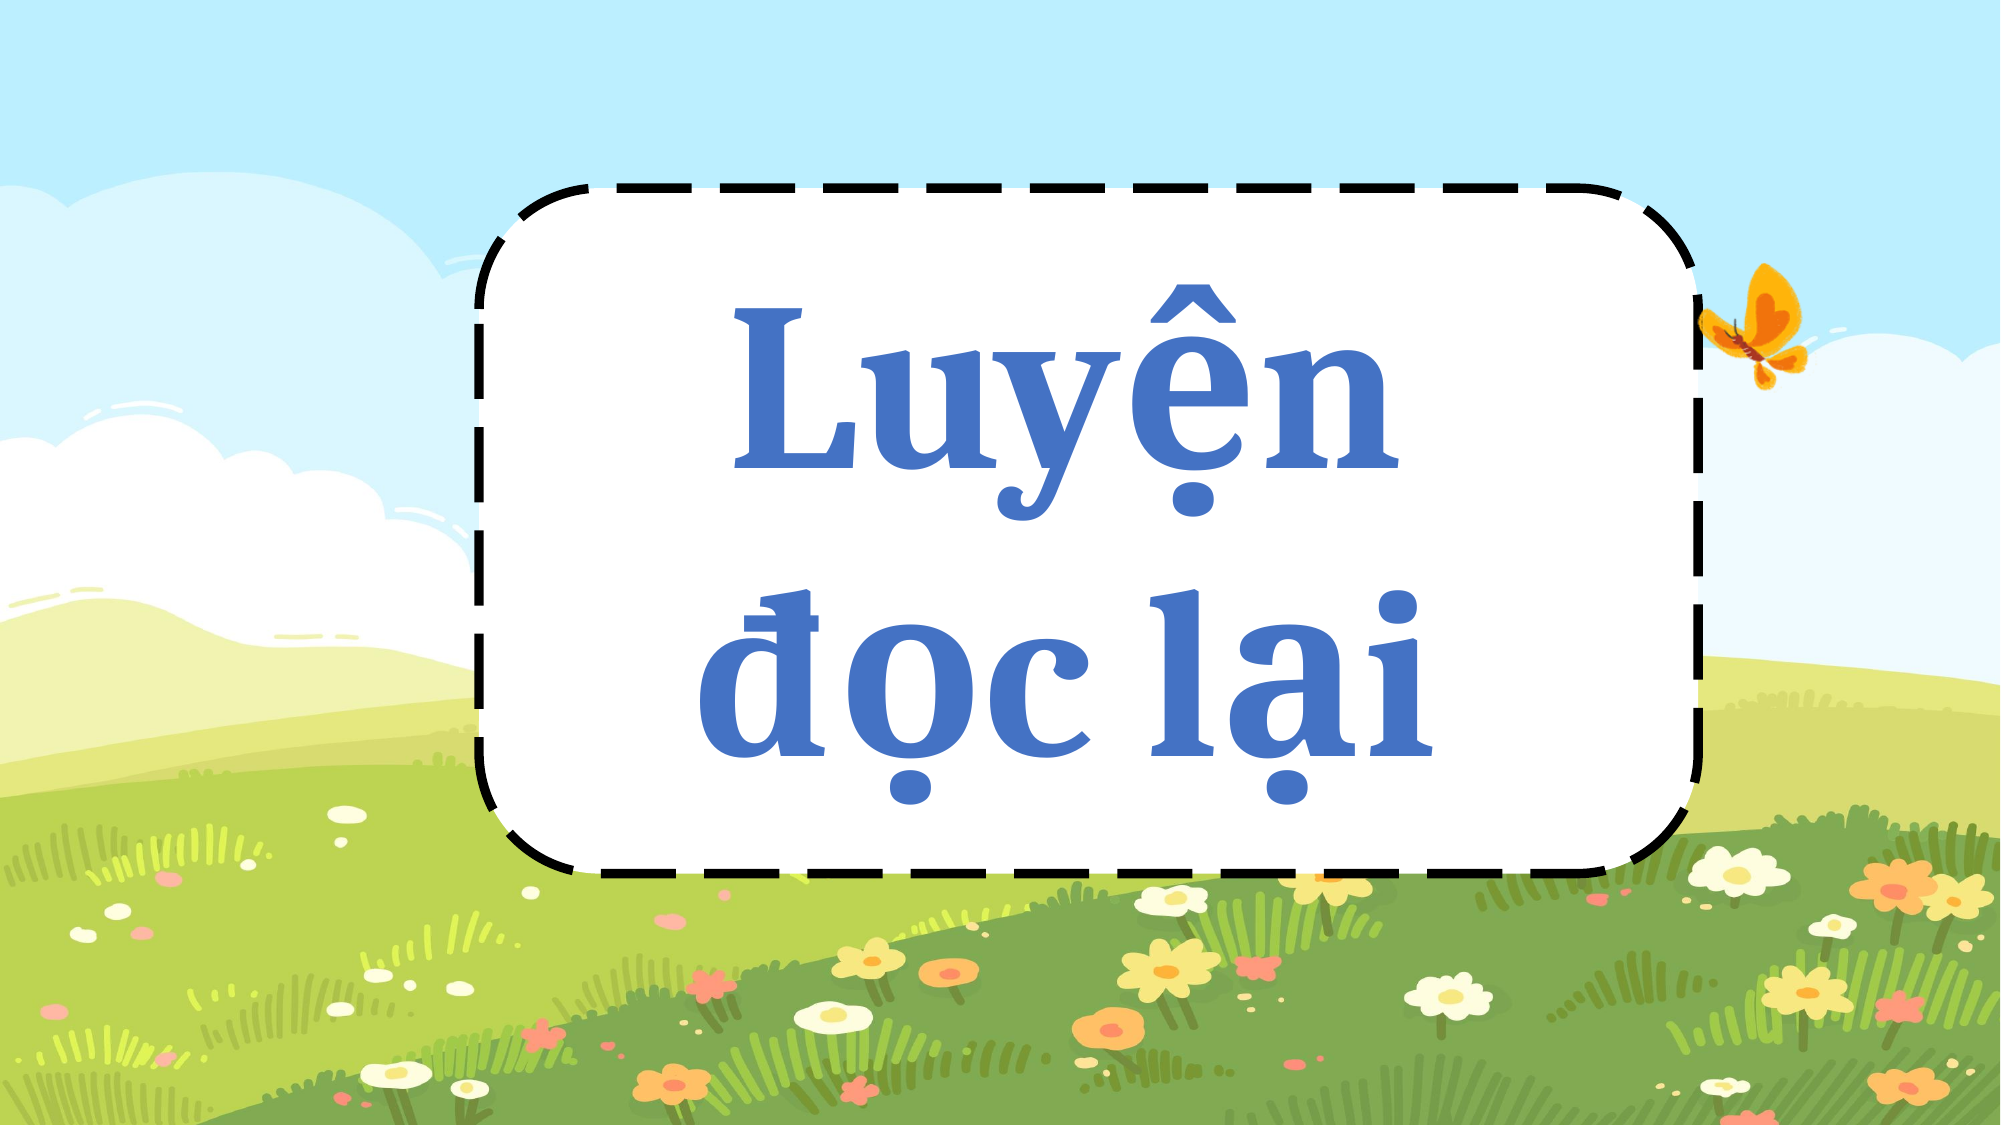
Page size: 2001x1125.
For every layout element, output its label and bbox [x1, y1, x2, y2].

text_box [479, 188, 1699, 874]
picture [0, 0, 2001, 1125]
